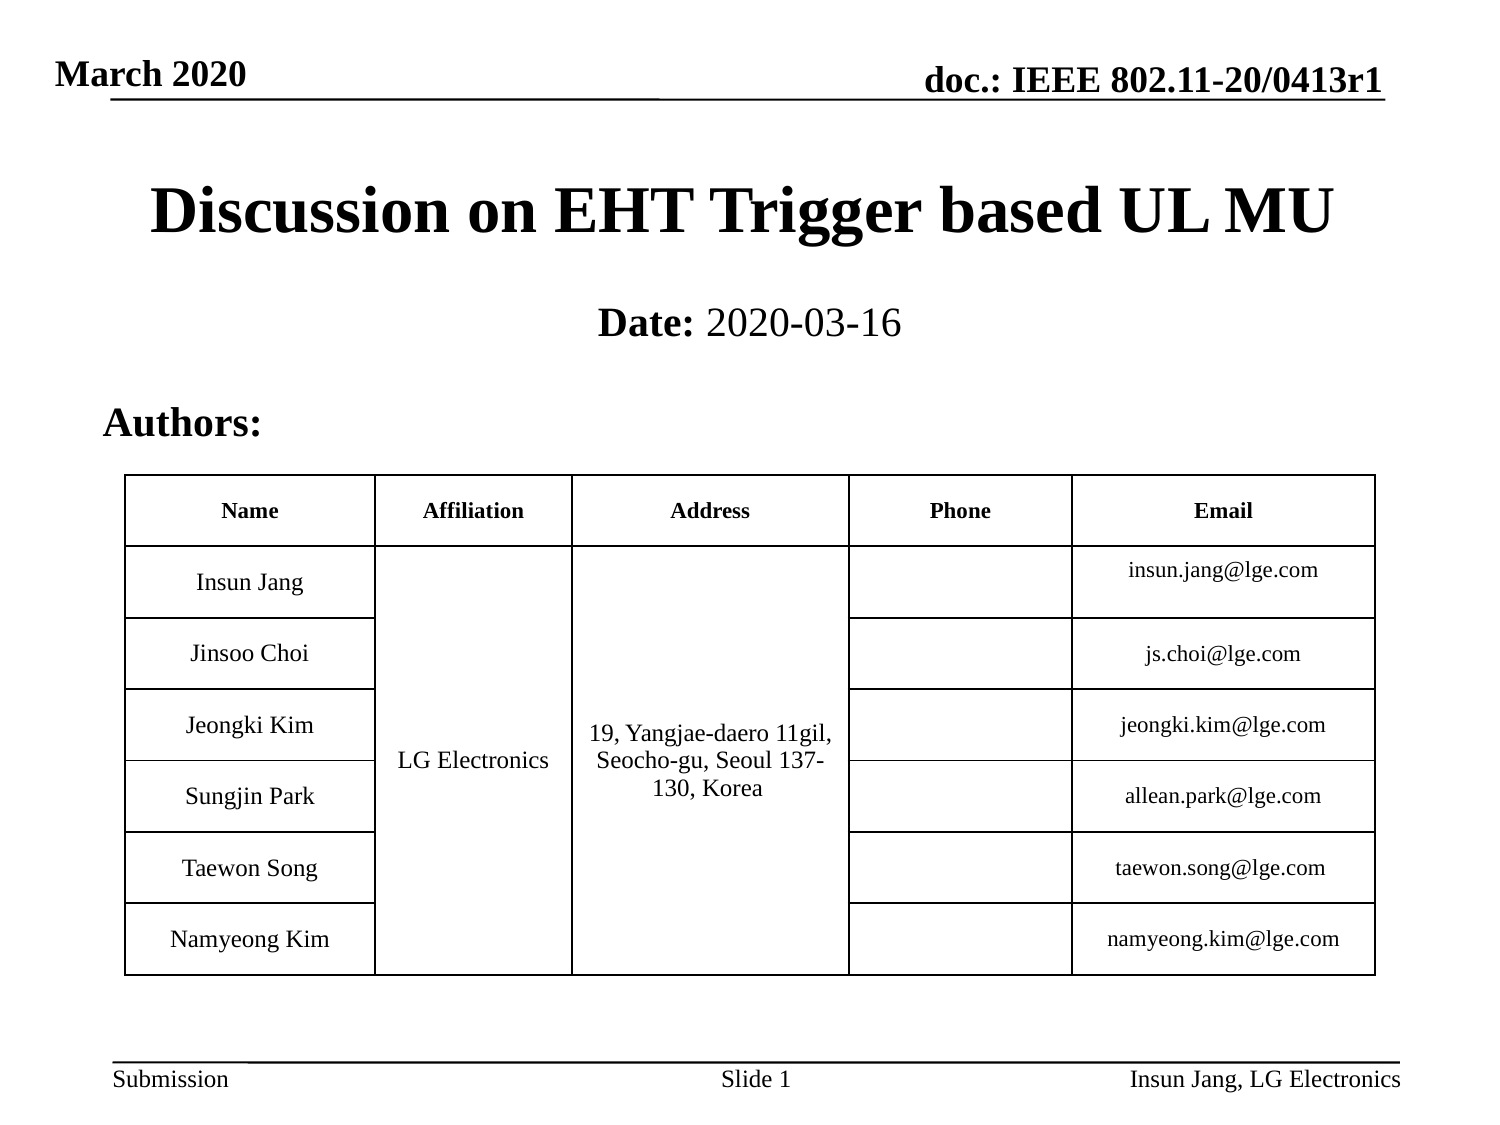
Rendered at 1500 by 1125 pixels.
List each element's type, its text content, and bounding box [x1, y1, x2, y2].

table_header Email [1073, 476, 1374, 545]
table_cell Insun Jang [126, 547, 374, 617]
table_cell insun.jang@lge.com [1073, 547, 1374, 617]
slide_number Slide 1 [712, 1061, 800, 1093]
list Date: 2020-03-16 [112, 287, 1388, 350]
table_cell [850, 547, 1071, 617]
table_cell allean.park@lge.com [1073, 761, 1374, 831]
table_cell jeongki.kim@lge.com [1073, 690, 1374, 760]
table_cell Jinsoo Choi [126, 619, 374, 688]
table_cell Namyeong Kim [126, 904, 374, 974]
table_header Affiliation [376, 476, 571, 545]
table_cell Sungjin Park [126, 761, 374, 831]
table_cell [850, 690, 1071, 760]
table_cell namyeong.kim@lge.com [1073, 904, 1374, 974]
table_cell taewon.song@lge.com [1073, 833, 1374, 902]
table_header Address [573, 476, 848, 545]
table_header Phone [850, 476, 1071, 545]
footer Insun Jang, LG Electronics [1125, 1061, 1402, 1093]
table_header Name [126, 476, 374, 545]
table_cell [850, 904, 1071, 974]
table_cell 19, Yangjae-daero 11gil, Seocho-gu, Seoul 137-130, Korea [573, 547, 848, 974]
table_cell js.choi@lge.com [1073, 619, 1374, 688]
table_cell Taewon Song [126, 833, 374, 902]
table_cell LG Electronics [376, 547, 571, 974]
table_cell [850, 833, 1071, 902]
table_cell [850, 619, 1071, 688]
title Discussion on EHT Trigger based UL MU [62, 112, 1425, 300]
text_box Authors: [87, 387, 325, 450]
table_cell [850, 761, 1071, 831]
table_cell Jeongki Kim [126, 690, 374, 760]
